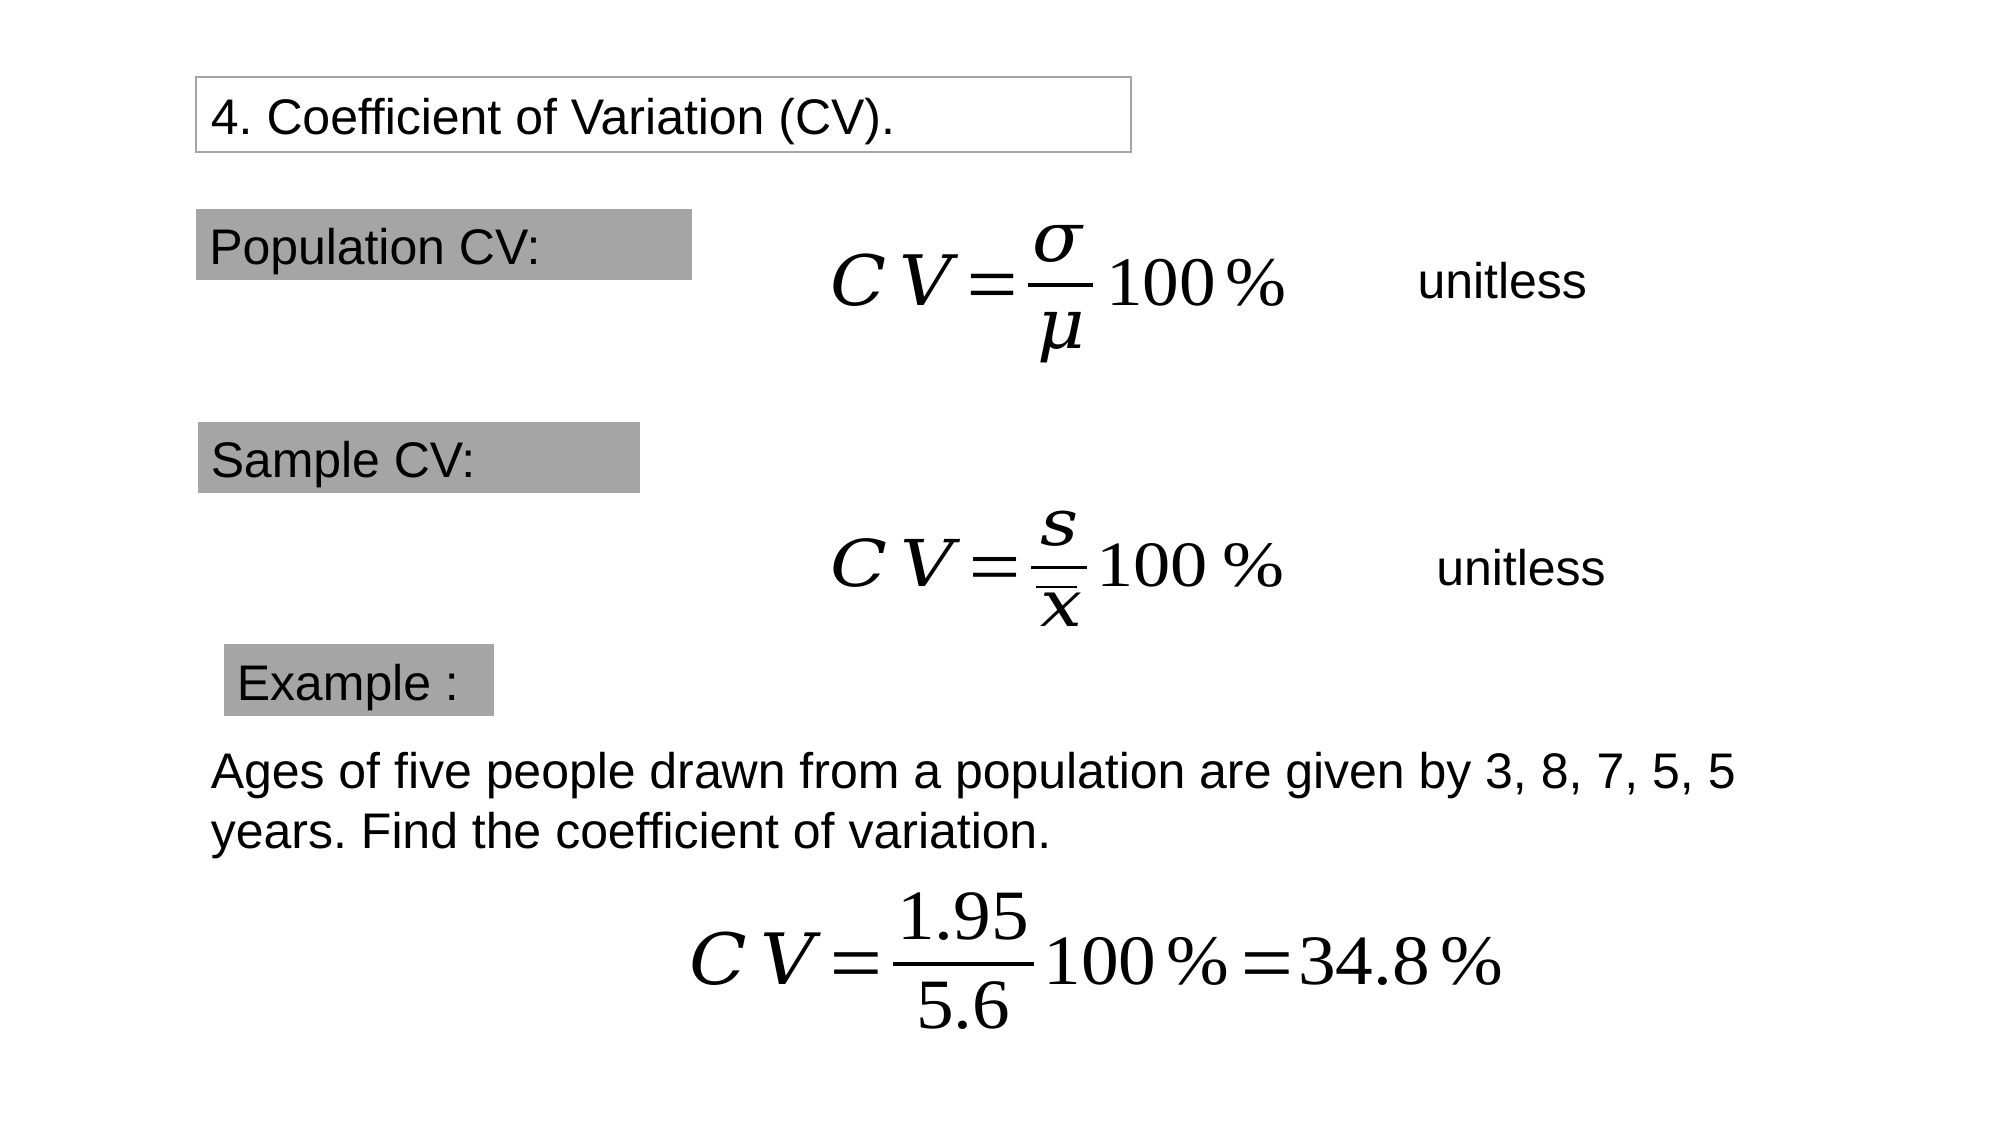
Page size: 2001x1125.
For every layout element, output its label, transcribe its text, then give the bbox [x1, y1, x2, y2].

text_box Example : [220, 641, 498, 719]
text_box Population CV: [193, 206, 695, 284]
text_box unitless [1402, 240, 1616, 316]
text_box Sample CV: [194, 419, 644, 497]
text_box Ages of five people drawn from a population are given by 3, 8, 7, 5, 5 years. Find the coefficient of variation. [196, 731, 1875, 866]
text_box 4. Coefficient of Variation (CV). [195, 76, 1132, 153]
text_box unitless [1421, 528, 1635, 603]
